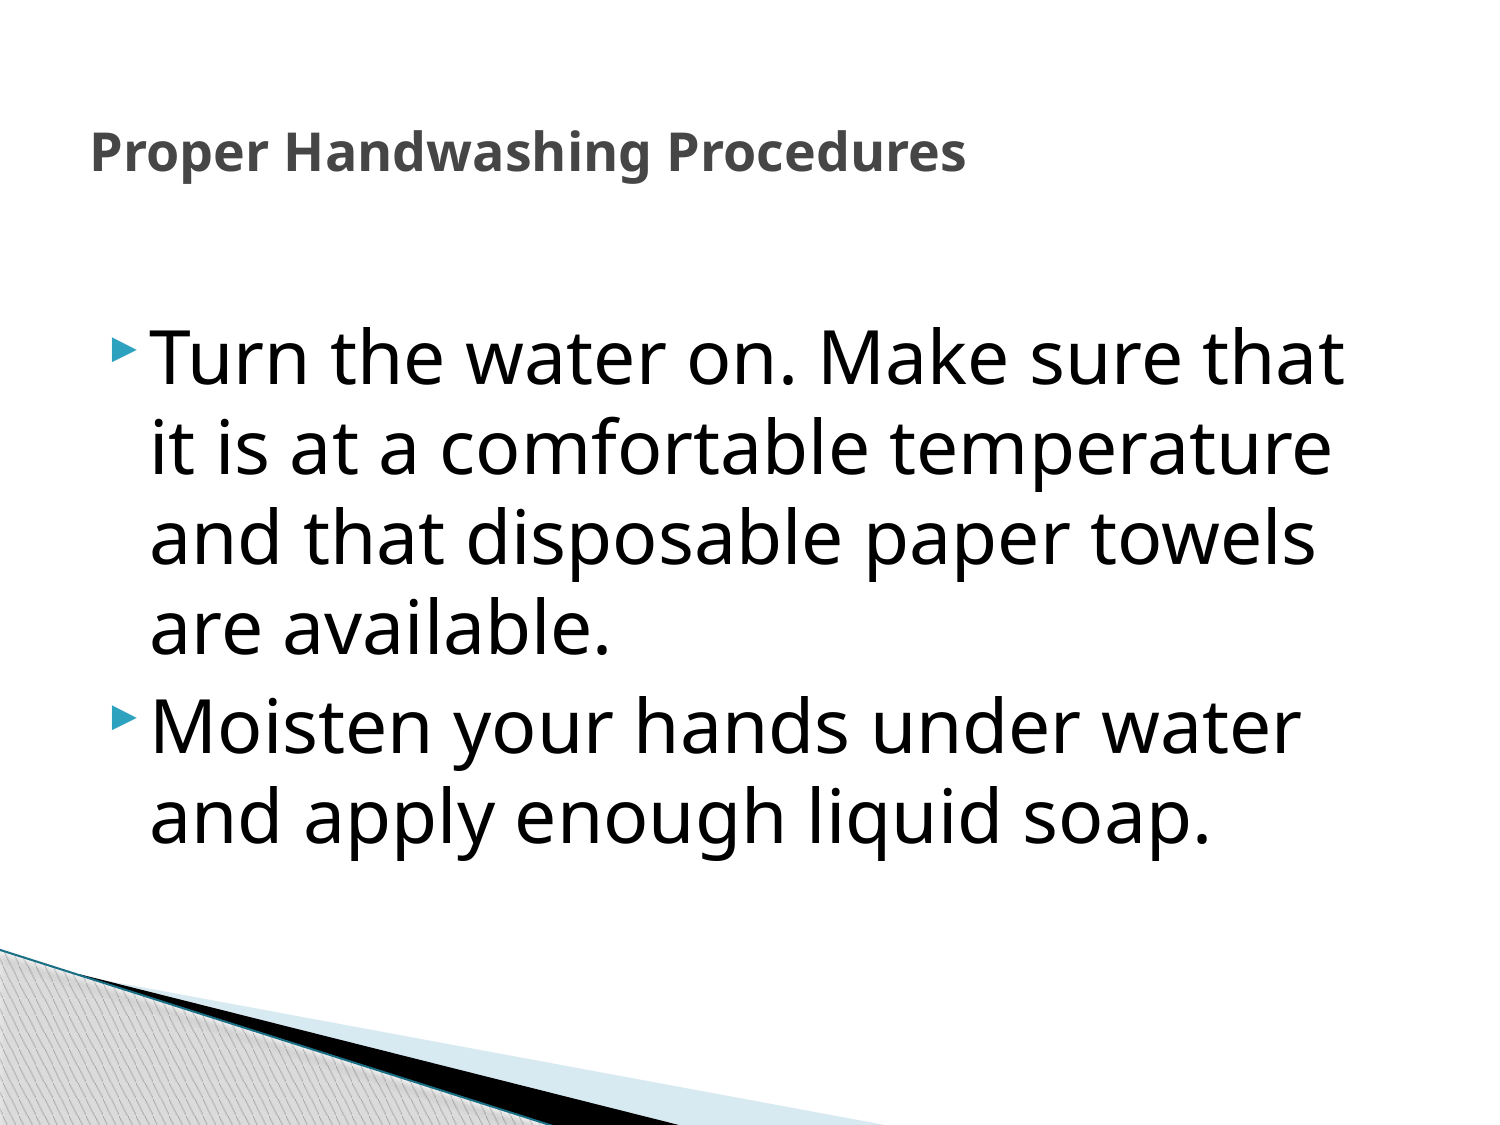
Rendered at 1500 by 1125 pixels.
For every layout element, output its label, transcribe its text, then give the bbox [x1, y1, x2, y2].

title Proper Handwashing Procedures [75, 45, 1425, 256]
list Turn the water on. Make sure that it is at a comfortable temperature and that disposable paper towels are available. Moisten your hands under water and apply enough liquid soap. [75, 302, 1425, 986]
